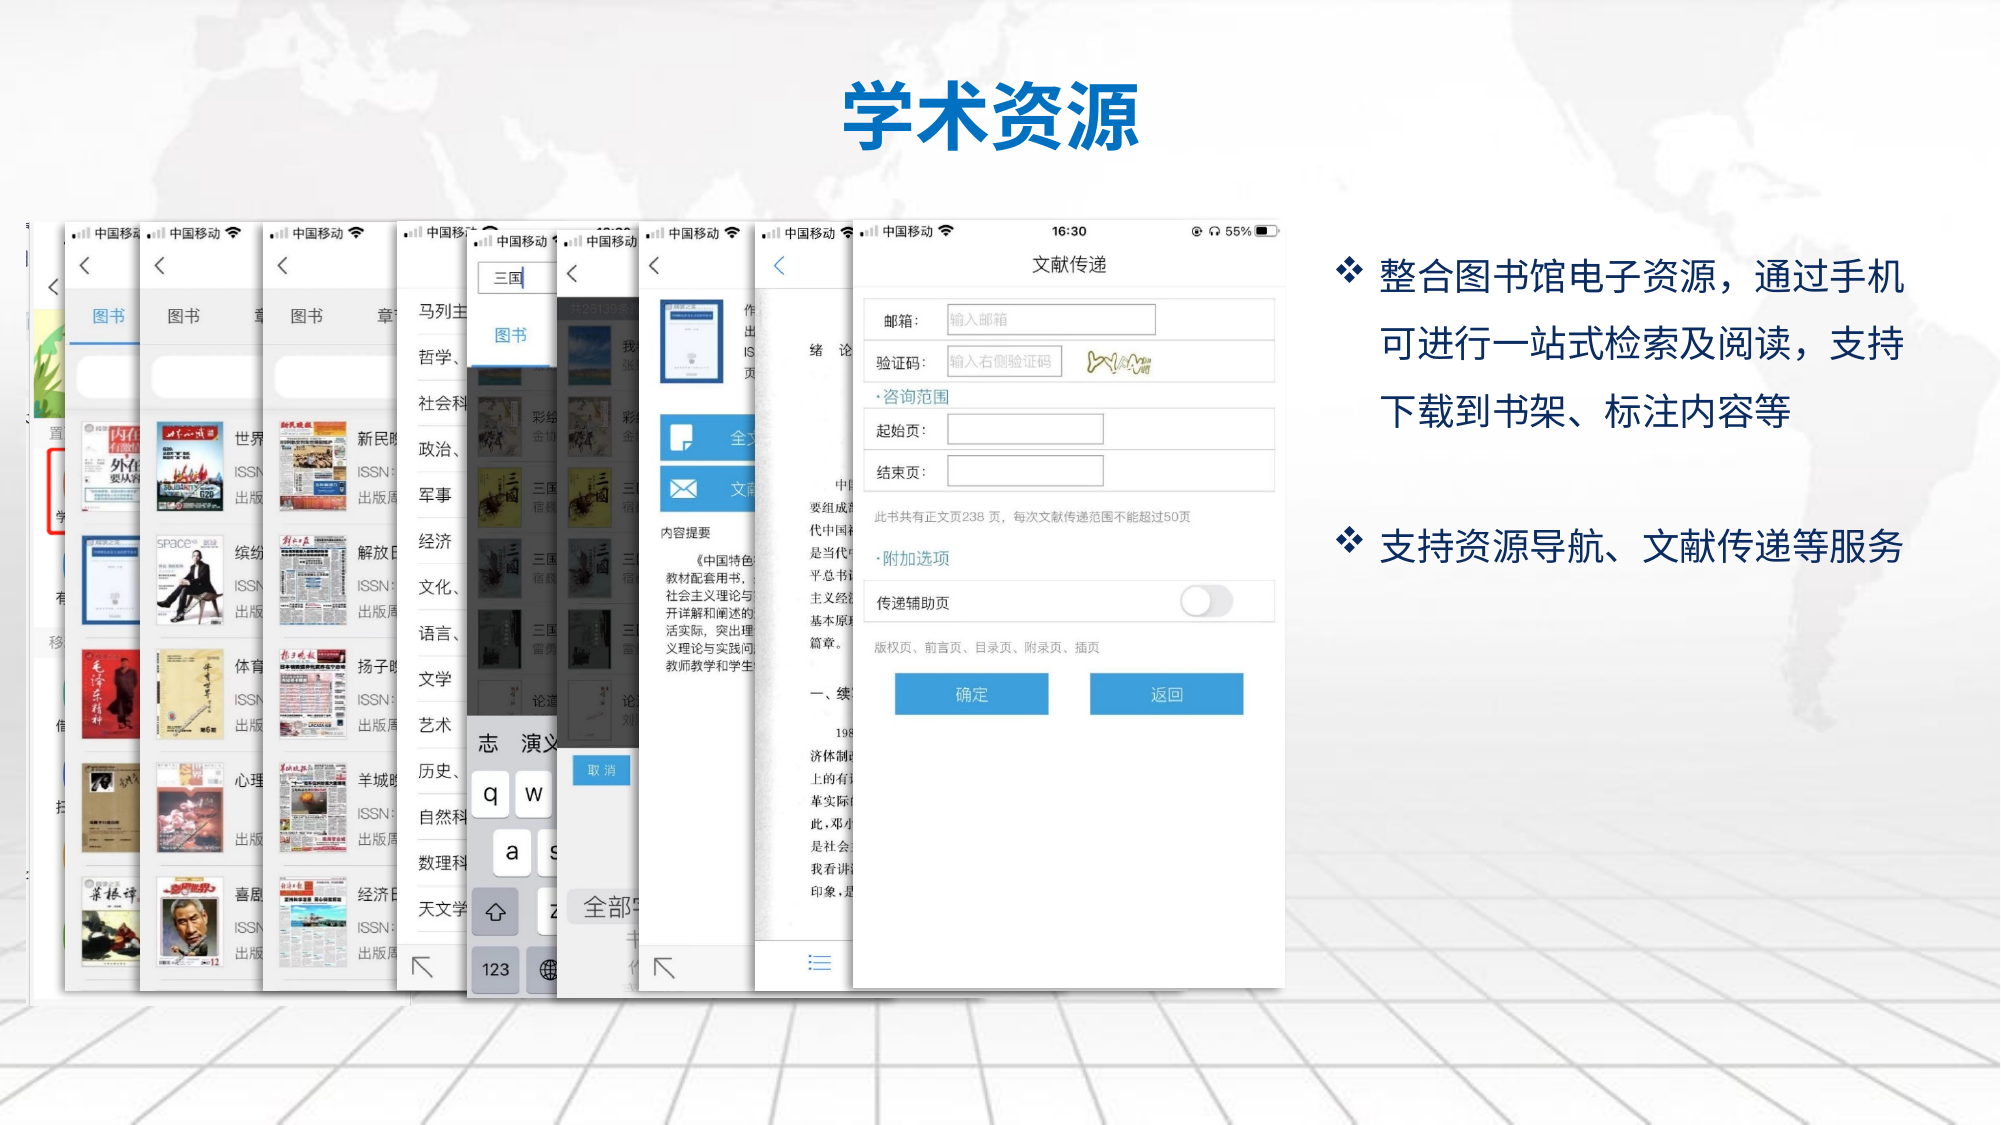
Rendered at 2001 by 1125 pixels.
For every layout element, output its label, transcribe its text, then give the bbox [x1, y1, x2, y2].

text_box 整合图书馆电子资源，通过手机可进行一站式检索及阅读，支持下载到书架、标注内容等 支持资源导航、文献传递等服务 [1317, 222, 1942, 576]
text_box 学术资源 [453, 20, 1527, 164]
picture [0, 0, 2001, 1125]
